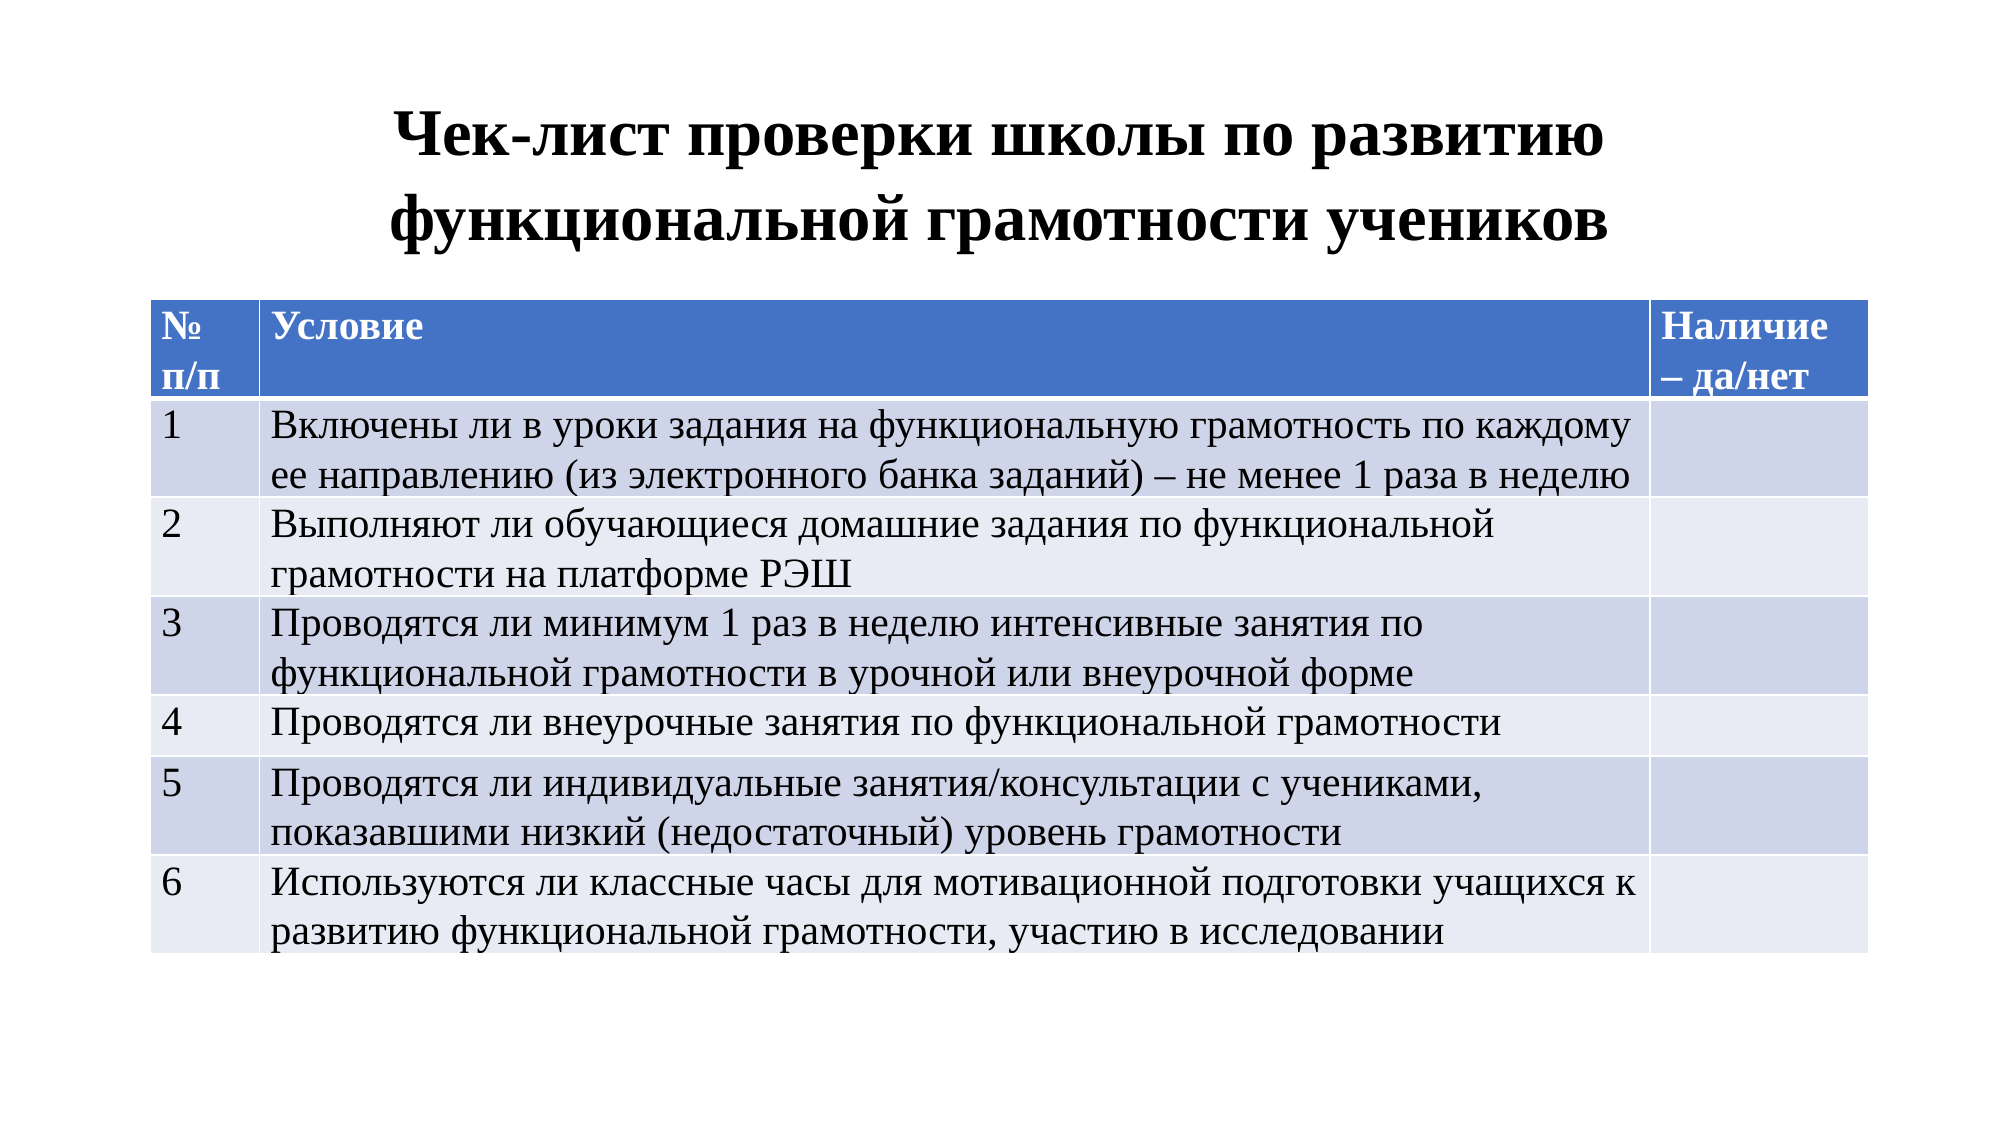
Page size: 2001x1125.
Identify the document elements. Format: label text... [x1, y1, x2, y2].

table_cell 5 [151, 757, 259, 854]
table_cell 6 [151, 856, 259, 953]
table_cell Включены ли в уроки задания на функциональную грамотность по каждому ее направлению (из электронного банка заданий) – не менее 1 раза в неделю [260, 401, 1649, 496]
table_cell 1 [151, 401, 259, 496]
table_header Условие [260, 300, 1649, 396]
table_cell [1651, 757, 1868, 854]
table_cell Используются ли классные часы для мотивационной подготовки учащихся к развитию функциональной грамотности, участию в исследовании [260, 856, 1649, 953]
table_cell Проводятся ли минимум 1 раз в неделю интенсивные занятия по функциональной грамотности в урочной или внеурочной форме [260, 597, 1649, 694]
table_header № п/п [151, 300, 259, 396]
table_cell Проводятся ли внеурочные занятия по функциональной грамотности [260, 696, 1649, 755]
table_cell Проводятся ли индивидуальные занятия/консультации с учениками, показавшими низкий (недостаточный) уровень грамотности [260, 757, 1649, 854]
title Чек-лист проверки школы по развитию функциональной грамотности учеников [137, 59, 1863, 278]
table_cell [1651, 401, 1868, 496]
table_cell 4 [151, 696, 259, 755]
table_cell [1651, 597, 1868, 694]
table_cell [1651, 856, 1868, 953]
table_cell 2 [151, 498, 259, 595]
table_header Наличие – да/нет [1651, 300, 1868, 396]
table_cell Выполняют ли обучающиеся домашние задания по функциональной грамотности на платформе РЭШ [260, 498, 1649, 595]
table_cell 3 [151, 597, 259, 694]
table_cell [1651, 696, 1868, 755]
table_cell [1651, 498, 1868, 595]
